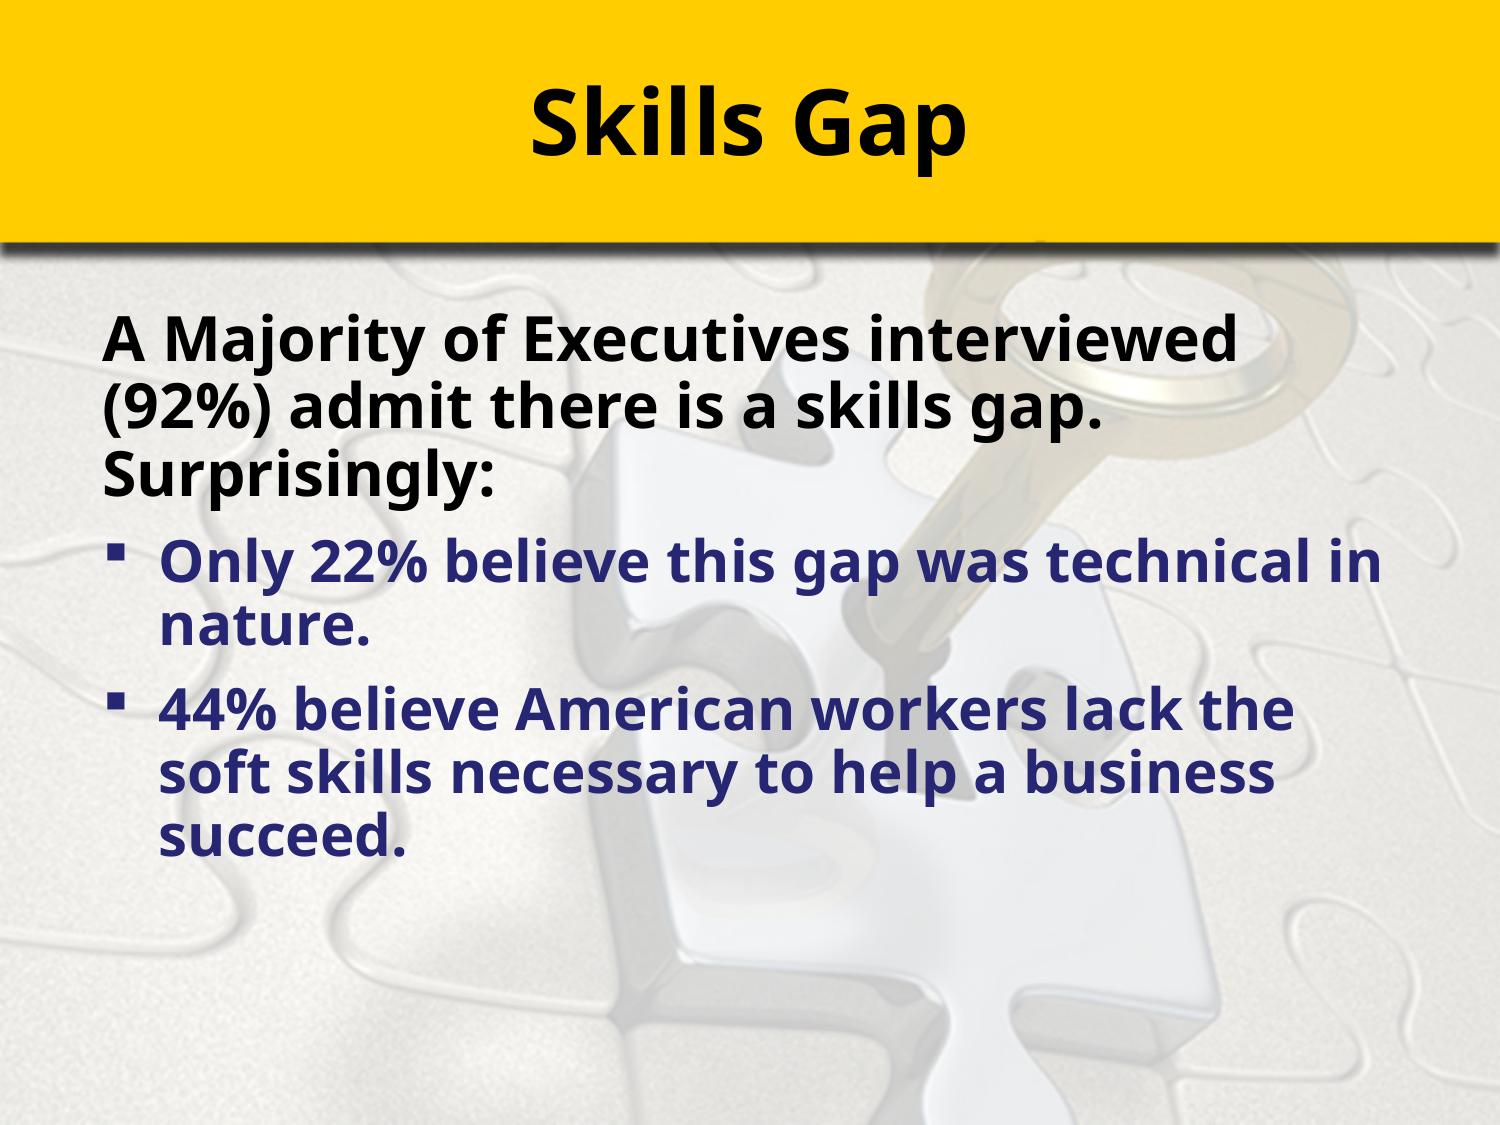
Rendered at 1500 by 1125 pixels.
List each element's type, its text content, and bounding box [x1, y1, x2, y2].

list A Majority of Executives interviewed (92%) admit there is a skills gap. Surprisingly: Only 22% believe this gap was technical in nature. 44% believe American workers lack the soft skills necessary to help a business succeed. [87, 299, 1400, 668]
picture [0, 0, 1500, 1125]
title Skills Gap [75, 24, 1425, 213]
